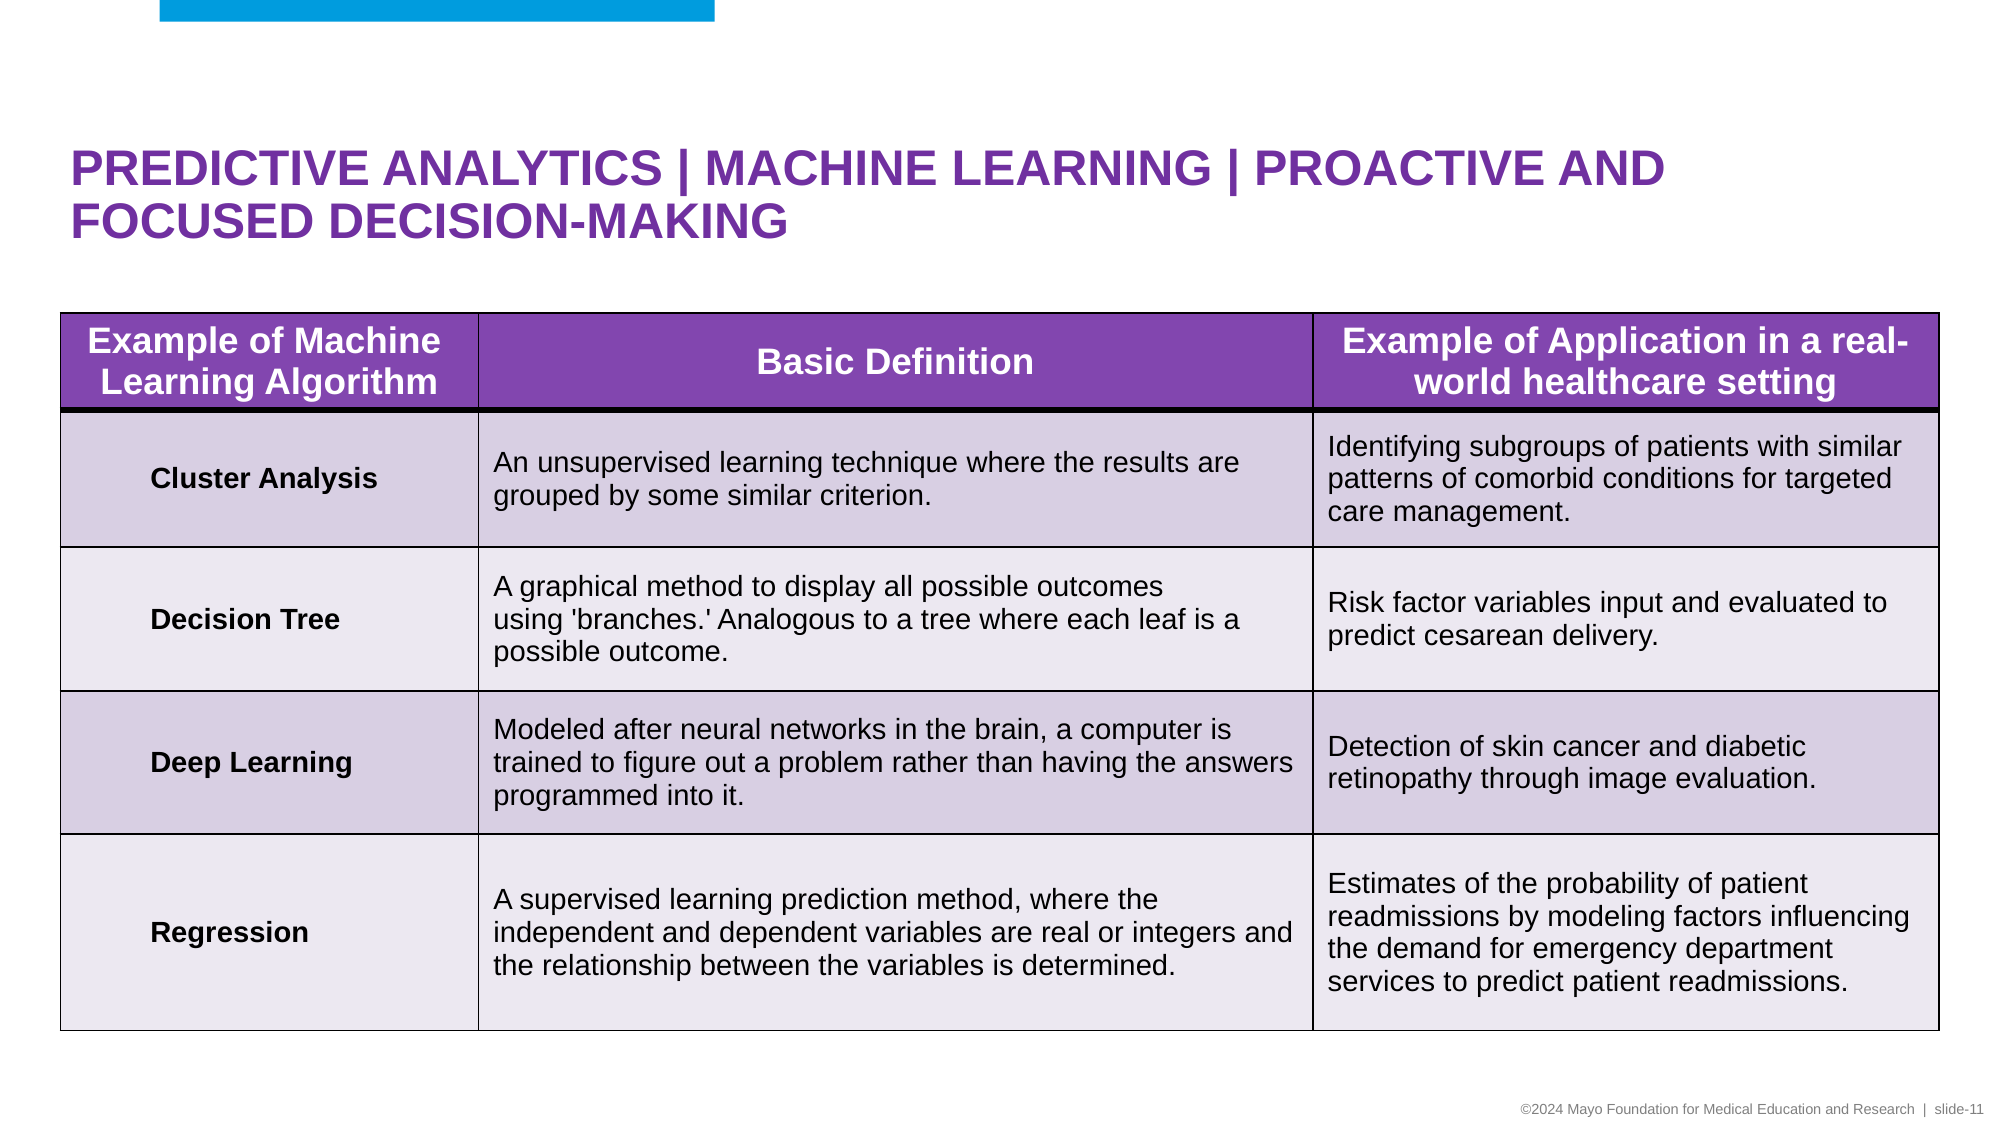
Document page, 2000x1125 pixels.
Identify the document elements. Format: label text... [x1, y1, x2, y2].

table_header Example of Machine Learning Algorithm [61, 314, 478, 407]
table_cell Risk factor variables input and evaluated to predict cesarean delivery. [1314, 548, 1938, 690]
table_header Basic Definition [479, 314, 1312, 407]
table_cell A supervised learning prediction method, where the independent and dependent variables are real or integers and the relationship between the variables is determined. [479, 835, 1312, 1030]
table_cell Identifying subgroups of patients with similar patterns of comorbid conditions for targeted care management. [1314, 413, 1938, 546]
table_cell Detection of skin cancer and diabetic retinopathy through image evaluation. [1314, 692, 1938, 833]
title Predictive Analytics | Machine Learning | Proactive and focused decision-making [70, 134, 1892, 243]
table_cell Estimates of the probability of patient readmissions by modeling factors influencing the demand for emergency department services to predict patient readmissions. [1314, 835, 1938, 1030]
table_cell An unsupervised learning technique where the results are grouped by some similar criterion. [479, 413, 1312, 546]
table_cell Modeled after neural networks in the brain, a computer is trained to figure out a problem rather than having the answers programmed into it. [479, 692, 1312, 833]
table_cell Cluster Analysis [61, 413, 478, 546]
table_cell Regression [61, 835, 478, 1030]
table_cell Decision Tree [61, 548, 478, 690]
table_cell A graphical method to display all possible outcomes using 'branches.' Analogous to a tree where each leaf is a possible outcome. [479, 548, 1312, 690]
table_header Example of Application in a real-world healthcare setting [1314, 314, 1938, 407]
table_cell Deep Learning [61, 692, 478, 833]
